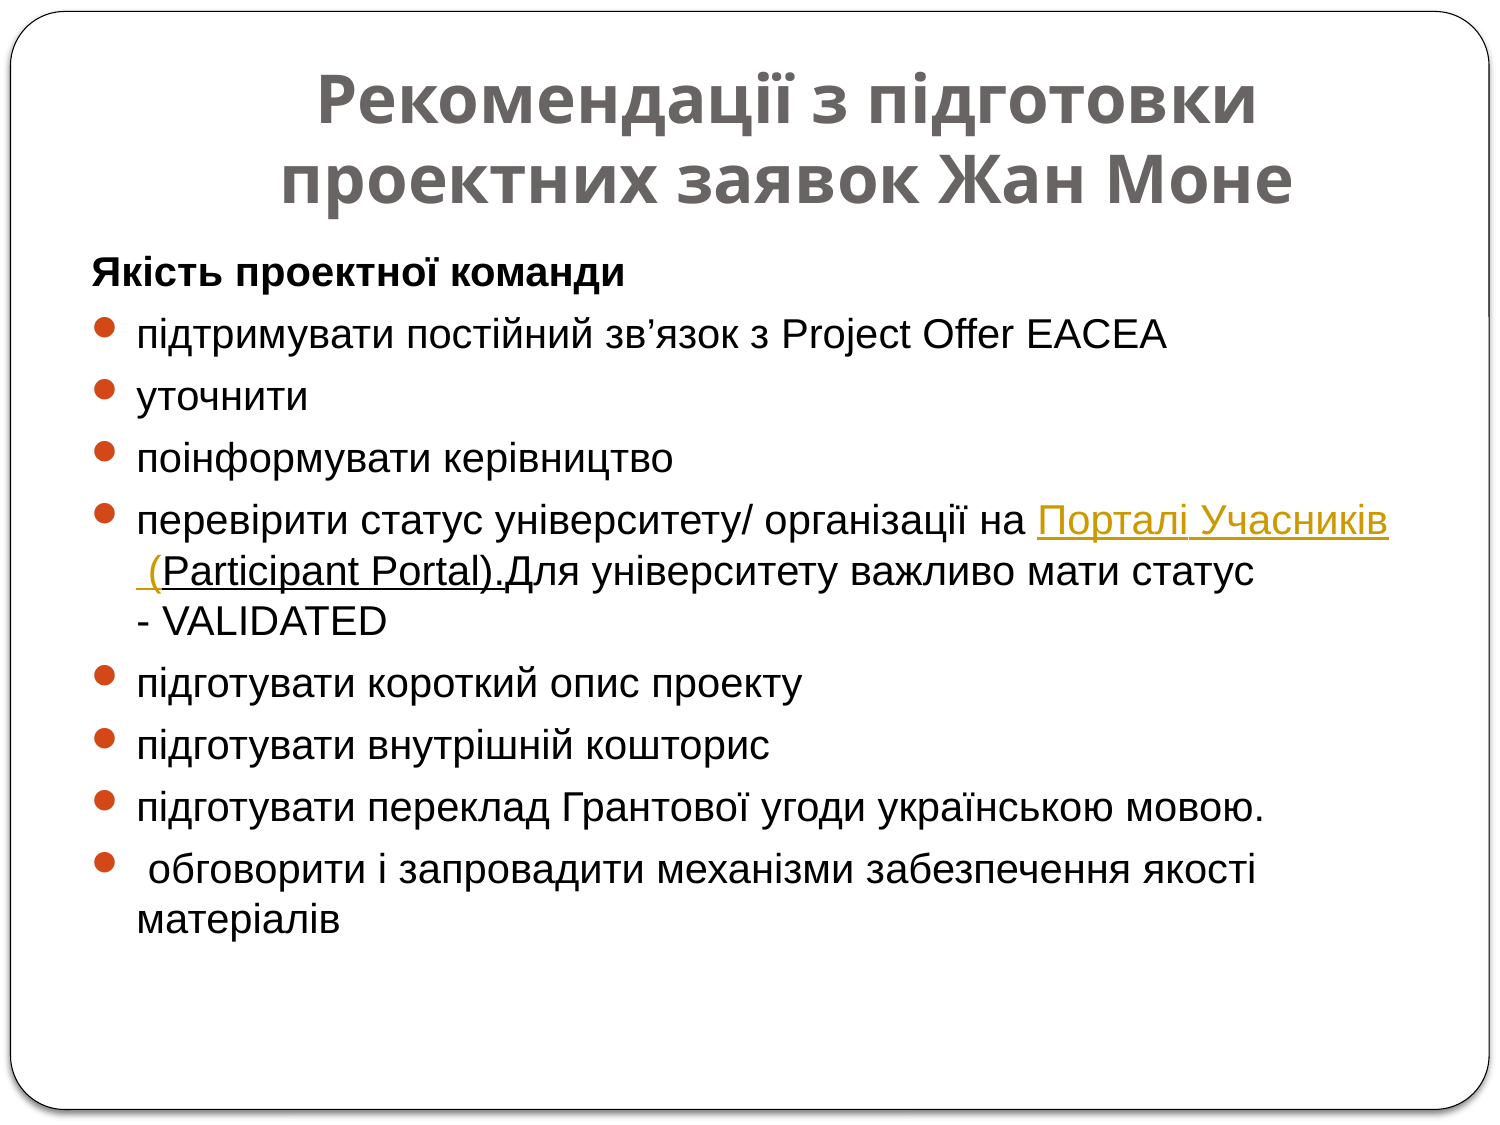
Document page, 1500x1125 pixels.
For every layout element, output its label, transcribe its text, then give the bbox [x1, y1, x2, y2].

title Рекомендації з підготовки проектних заявок Жан Моне [150, 45, 1425, 233]
list Якість проектної команди підтримувати постійний зв’язок з Project Offer EACEA уточнити поінформувати керівництво перевірити статус університету/ організації на Порталі Учасників (Participant Portal).Для університету важливо мати статус - VALIDATED підготувати короткий опис проекту підготувати внутрішній кошторис підготувати переклад Грантової угоди українською мовою. обговорити і запровадити механізми забезпечення якості матеріалів [76, 237, 1425, 1055]
